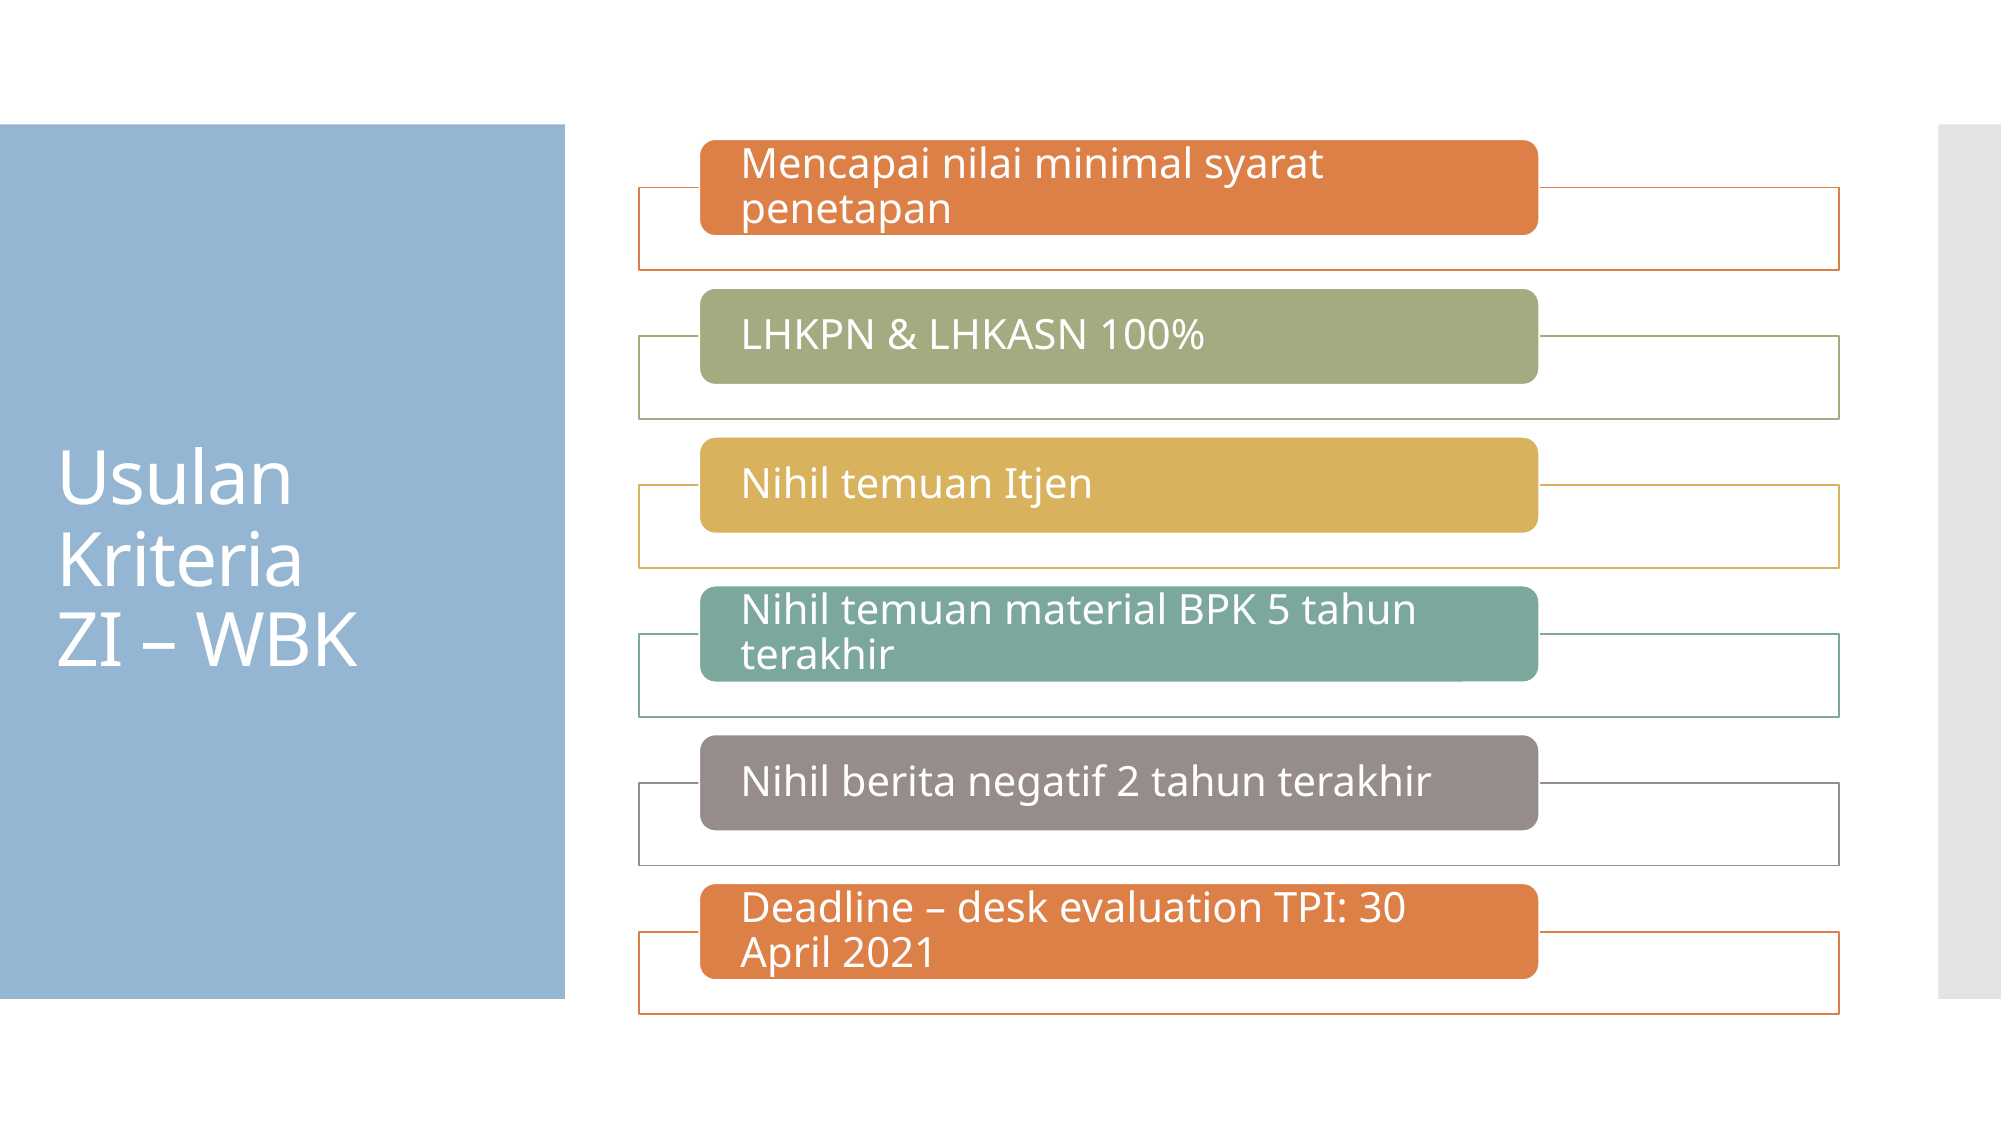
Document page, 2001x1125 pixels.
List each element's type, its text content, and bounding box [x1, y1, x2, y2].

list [638, 117, 1840, 1037]
title Usulan Kriteria ZI – WBK [41, 184, 525, 940]
